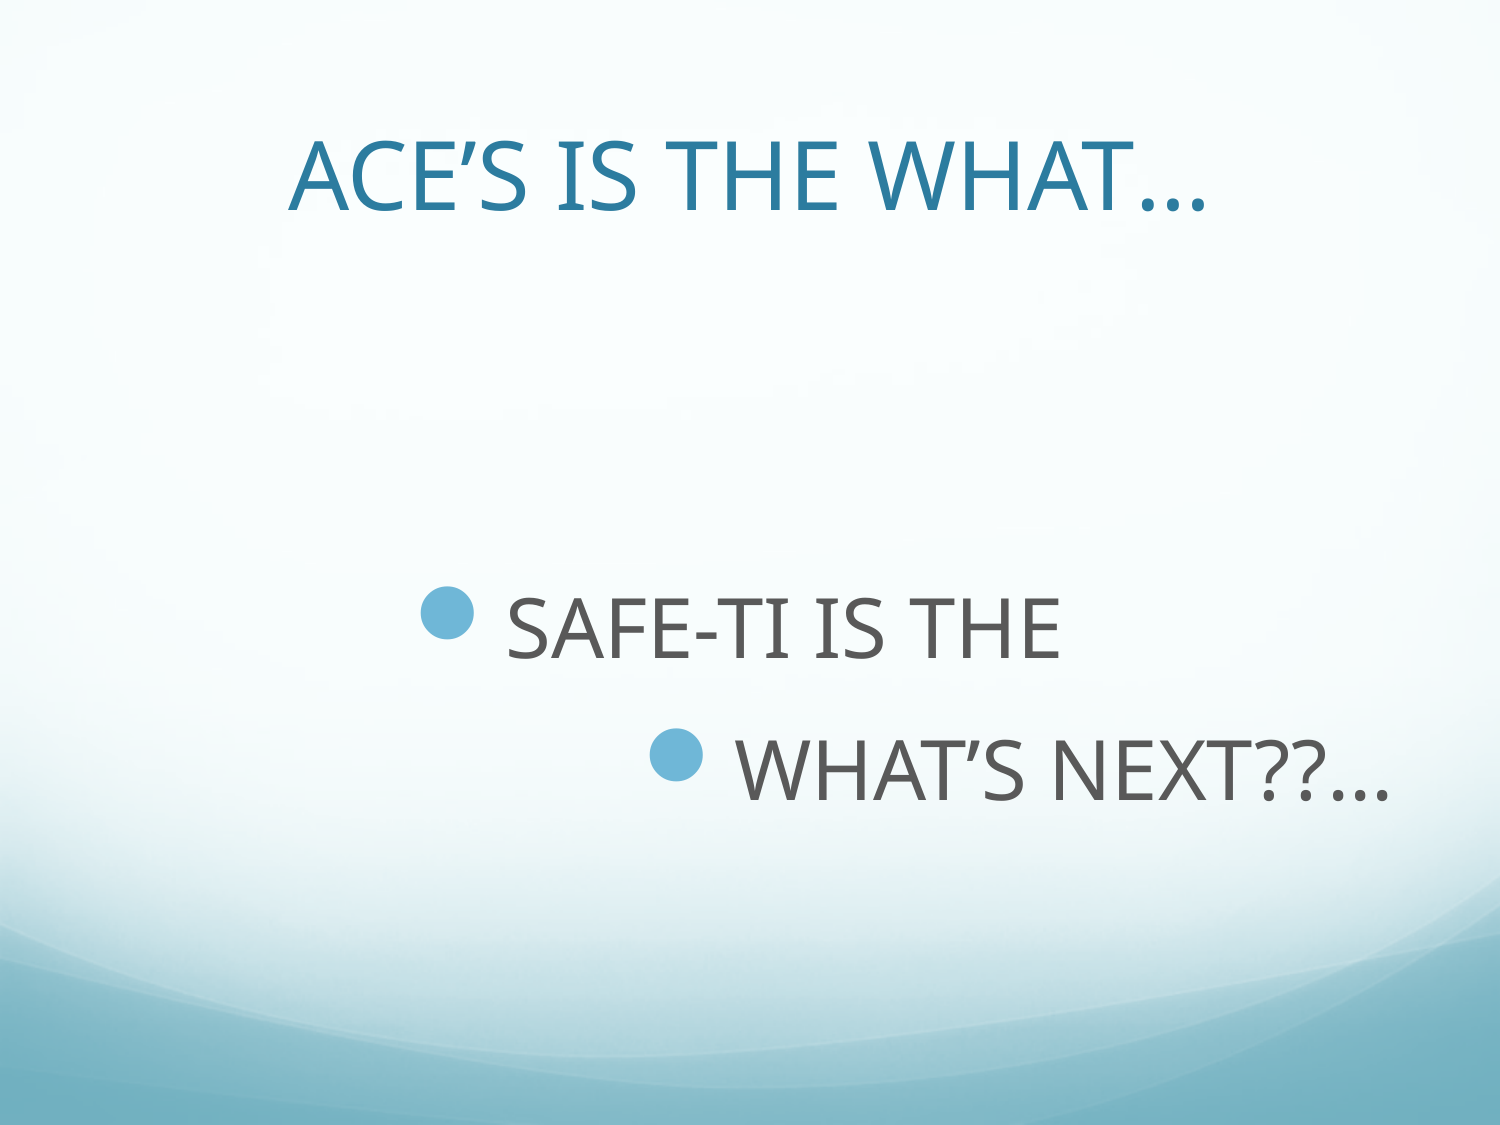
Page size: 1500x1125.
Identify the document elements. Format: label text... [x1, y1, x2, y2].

title ACE’S IS THE WHAT… [90, 17, 1410, 237]
list SAFE-TI IS THE WHAT’S NEXT??... [90, 262, 1410, 975]
